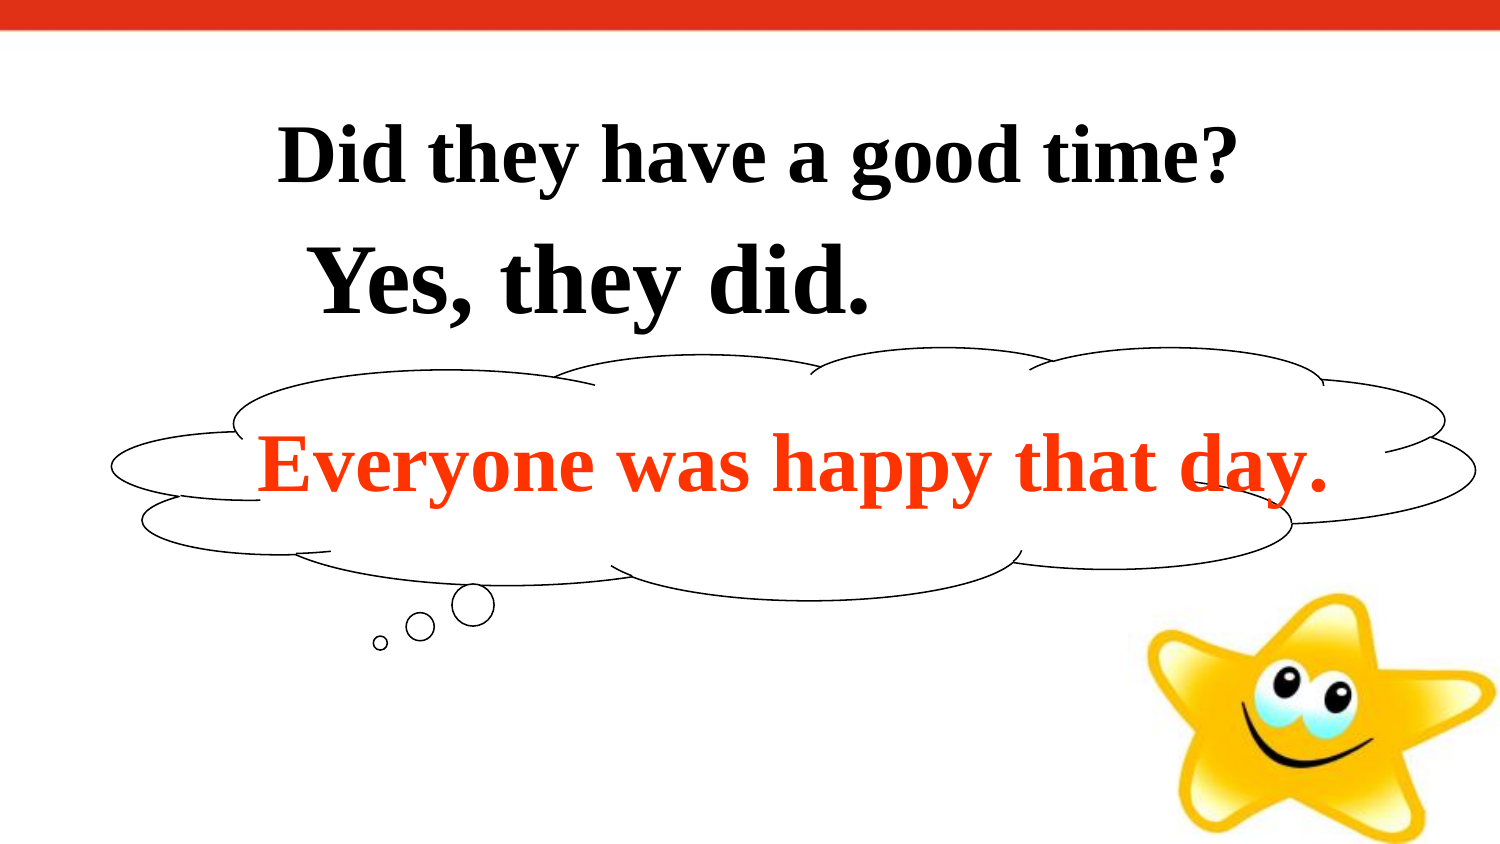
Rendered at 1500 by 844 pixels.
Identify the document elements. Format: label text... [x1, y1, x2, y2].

text_box [373, 636, 388, 651]
text_box [238, 347, 1476, 505]
text_box Yes, they did. [290, 206, 887, 341]
text_box [141, 502, 1287, 627]
title Did they have a good time? [25, 103, 1500, 244]
text_box [406, 612, 435, 641]
list Everyone was happy that day. [162, 412, 1426, 535]
text_box [111, 439, 162, 494]
picture [0, 0, 1500, 844]
